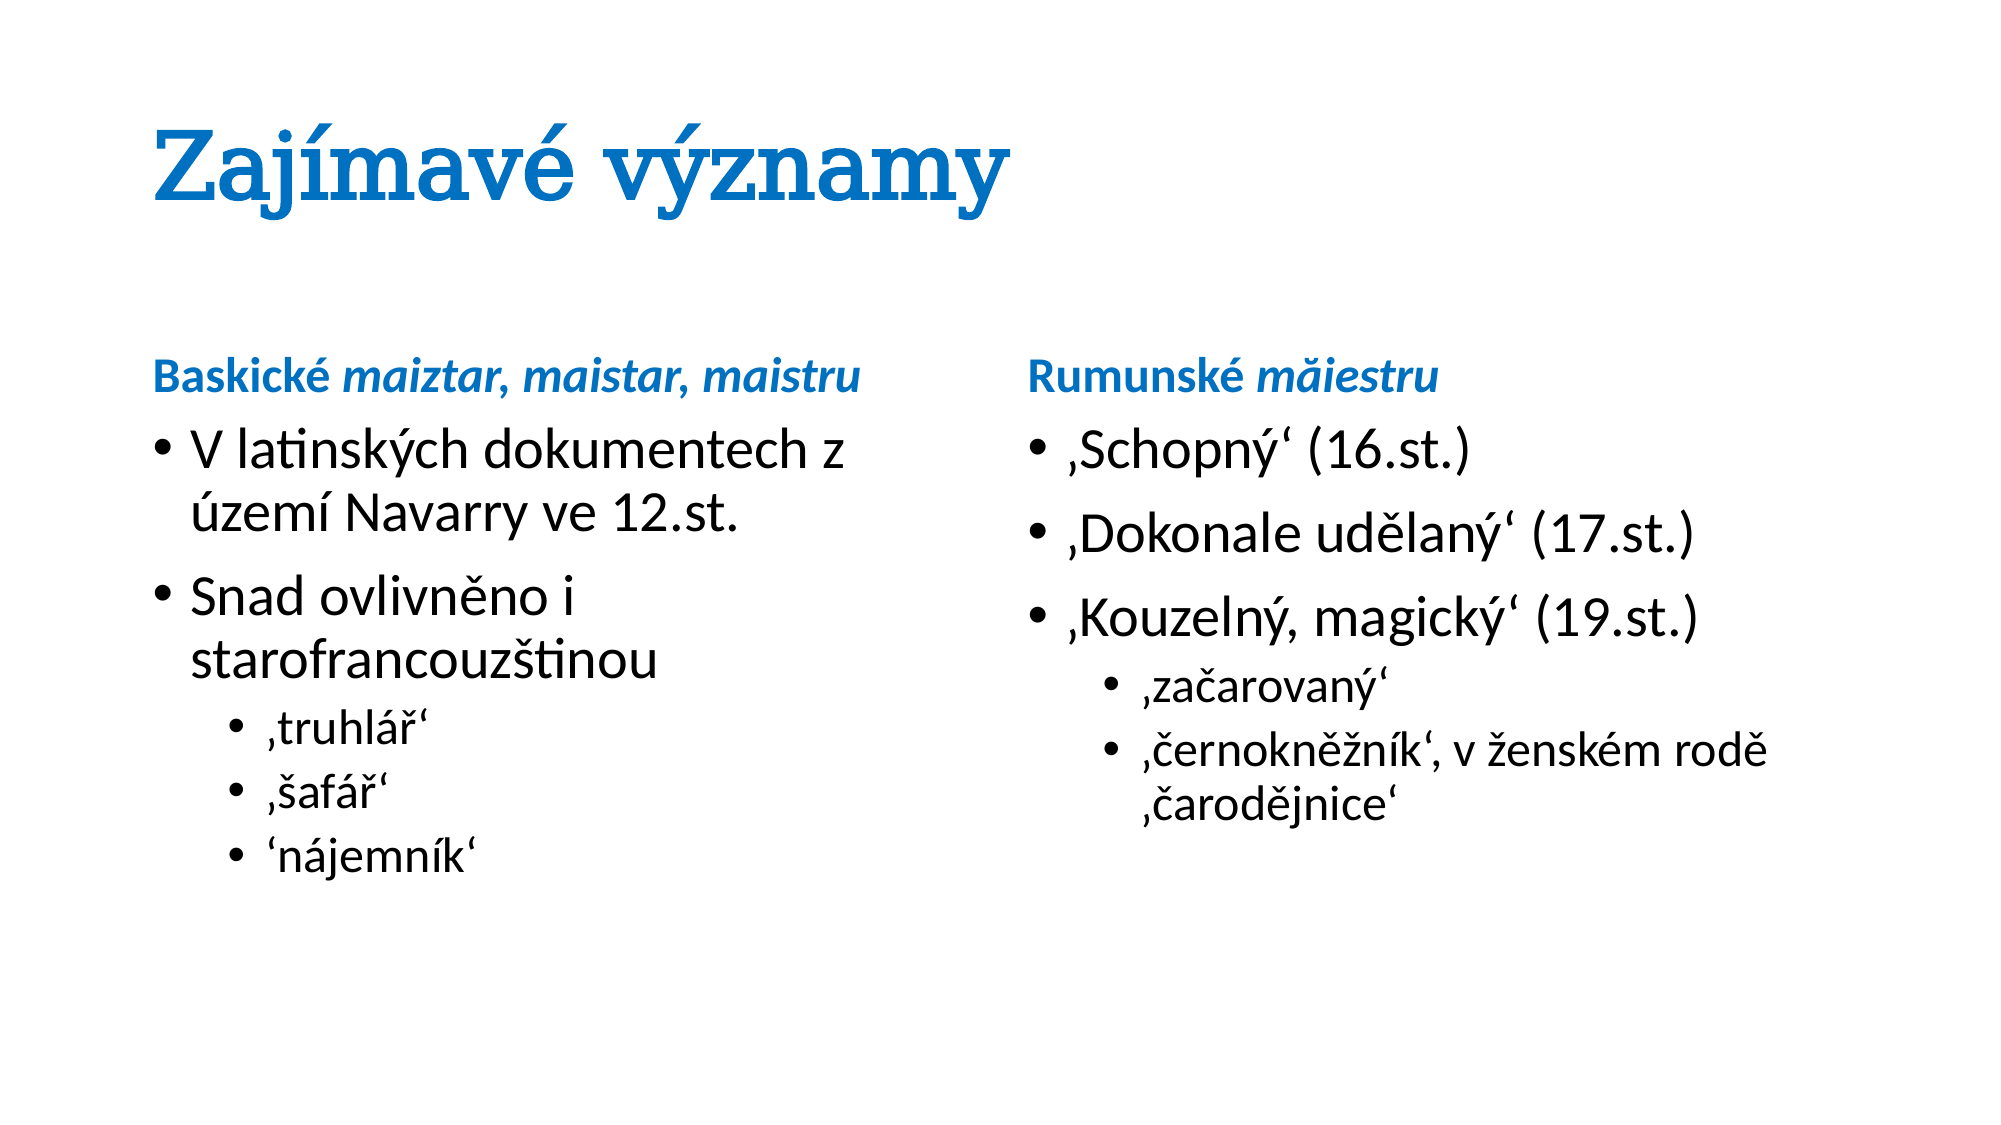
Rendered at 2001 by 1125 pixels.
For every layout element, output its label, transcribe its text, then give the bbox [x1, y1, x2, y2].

list Baskické maiztar, maistar, maistru [137, 275, 984, 410]
title Zajímavé významy [137, 59, 1863, 278]
list ‚Schopný‘ (16.st.) ‚Dokonale udělaný‘ (17.st.) ‚Kouzelný, magický‘ (19.st.) ‚začarovaný‘ ‚černokněžník‘, v ženském rodě ‚čarodějnice‘ [1012, 410, 1863, 1016]
list V latinských dokumentech z území Navarry ve 12.st. Snad ovlivněno i starofrancouzštinou ‚truhlář‘ ‚šafář‘ ‘nájemník‘ [137, 410, 984, 1016]
list Rumunské măiestru [1012, 275, 1863, 410]
